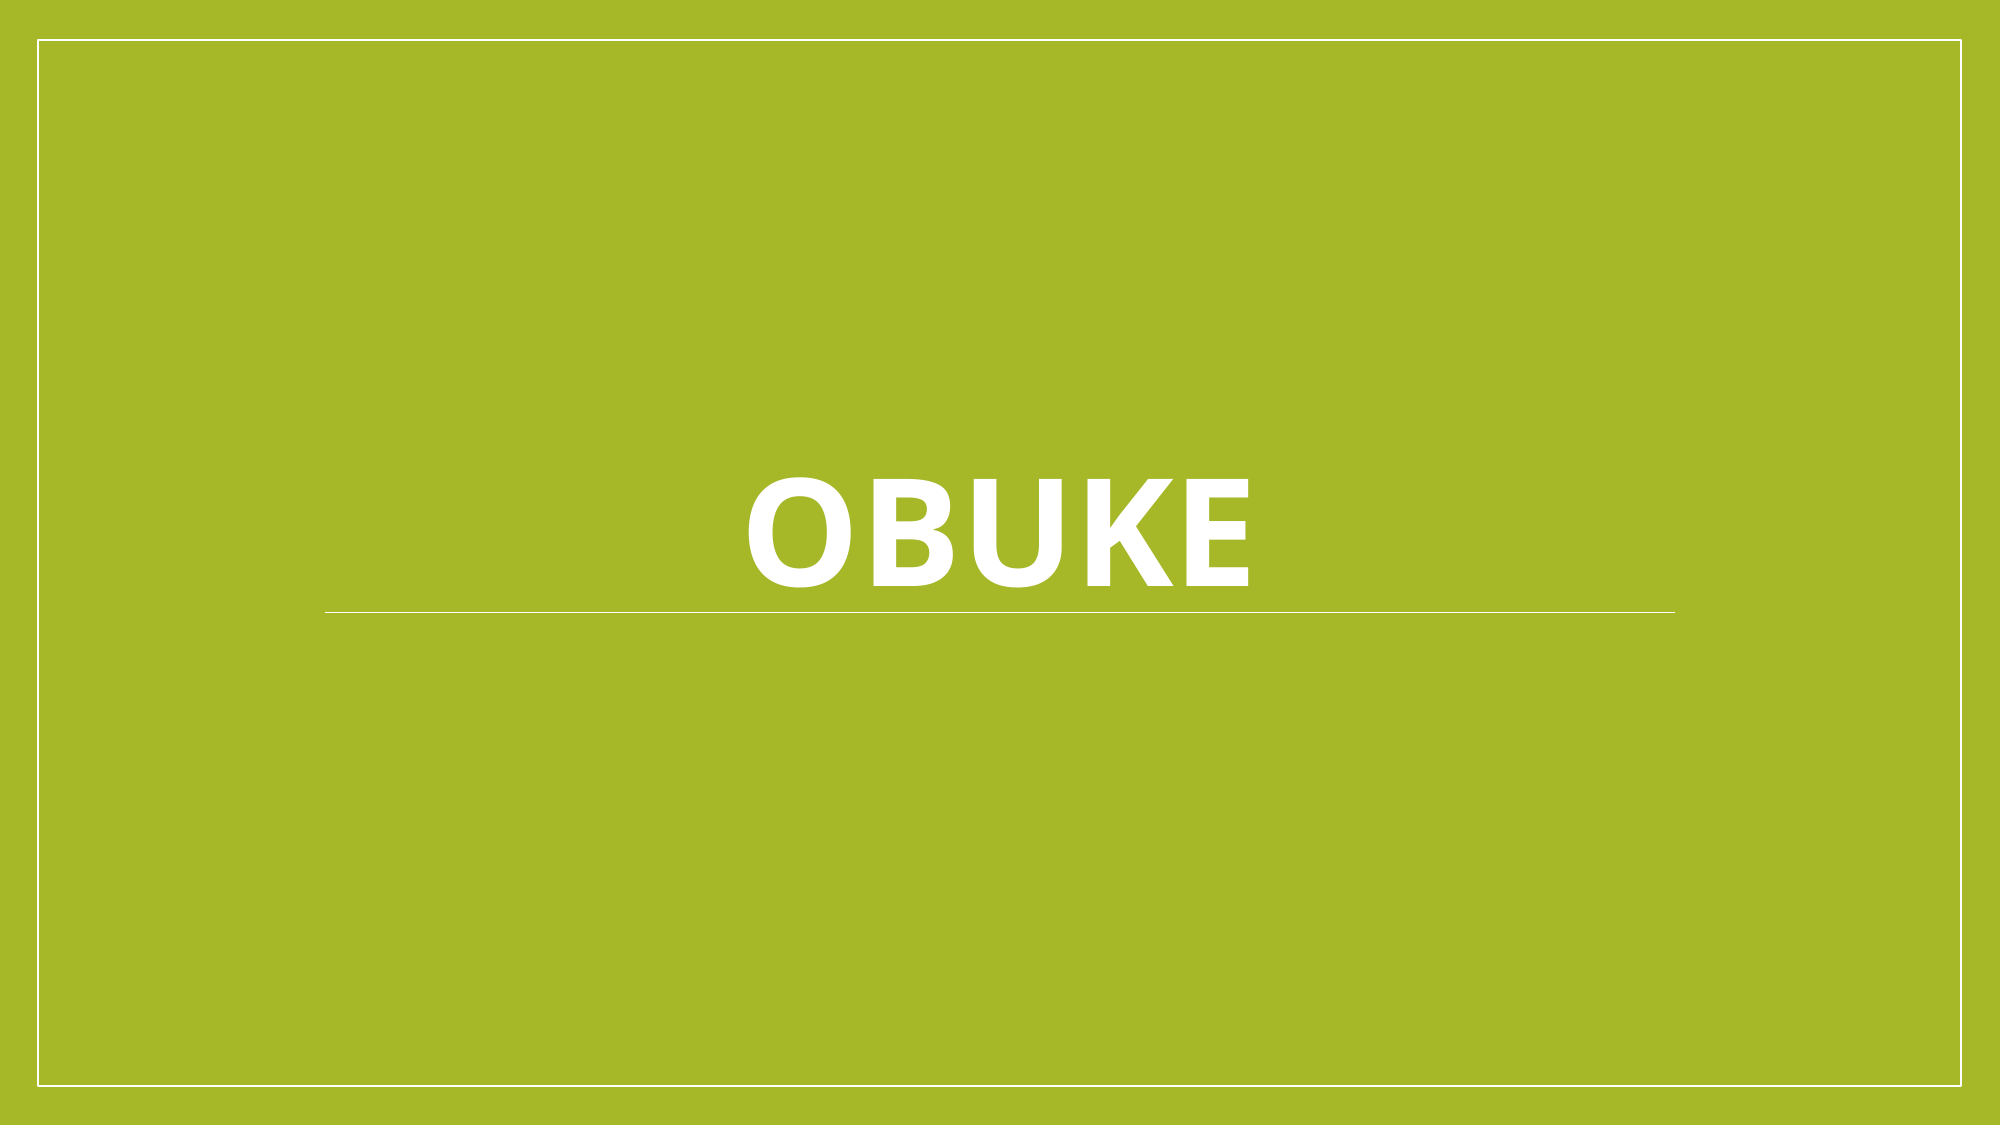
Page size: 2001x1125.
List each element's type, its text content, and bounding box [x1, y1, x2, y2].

title obuke [182, 144, 1818, 625]
